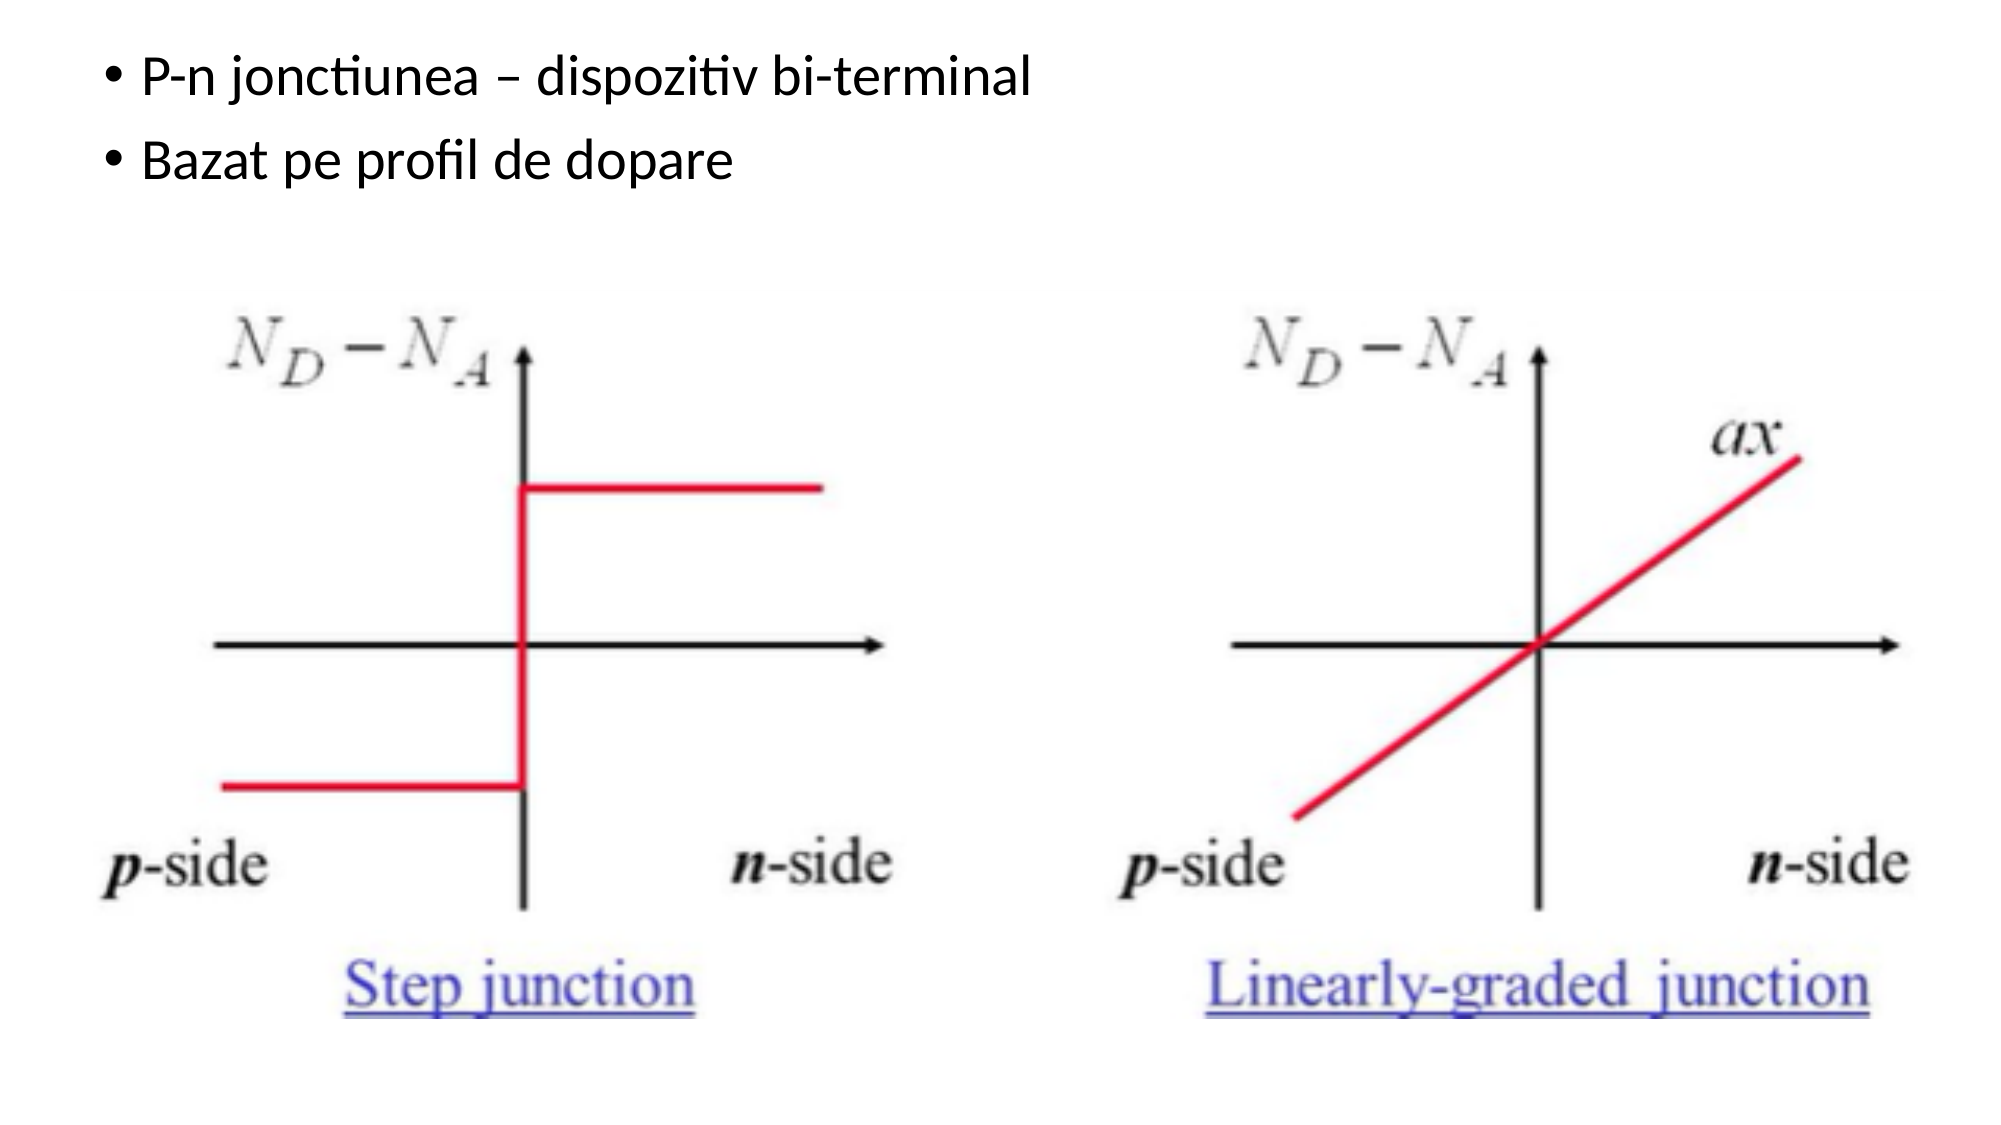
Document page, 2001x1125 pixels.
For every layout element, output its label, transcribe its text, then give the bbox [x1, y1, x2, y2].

list P-n jonctiunea – dispozitiv bi-terminal Bazat pe profil de dopare [88, 37, 1814, 289]
picture [61, 289, 1946, 1019]
